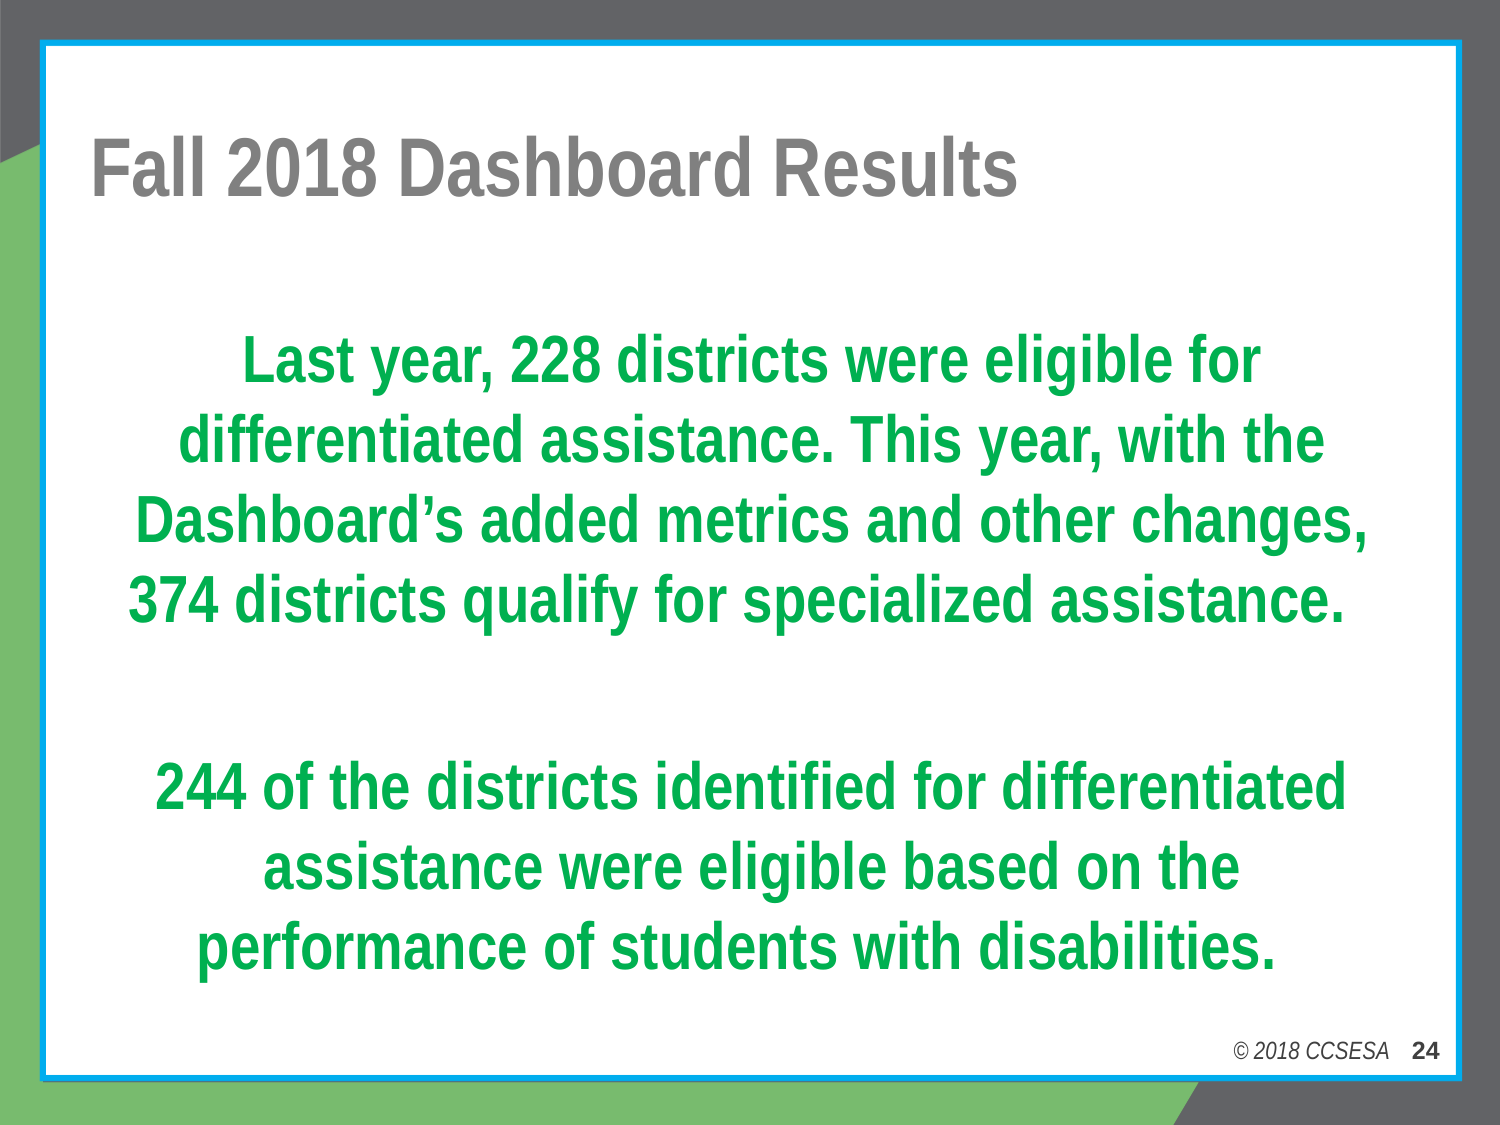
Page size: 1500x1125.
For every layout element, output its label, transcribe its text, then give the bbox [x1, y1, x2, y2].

title Fall 2018 Dashboard Results [75, 73, 1425, 253]
slide_number © 2018 CCSESA 24 [1121, 1019, 1455, 1080]
list Last year, 228 districts were eligible for differentiated assistance. This year, with the Dashboard’s added metrics and other changes, 374 districts qualify for specialized assistance. 244 of the districts identified for differentiated assistance were eligible based on the performance of students with disabilities. [110, 307, 1396, 1024]
picture [0, 0, 1500, 1125]
